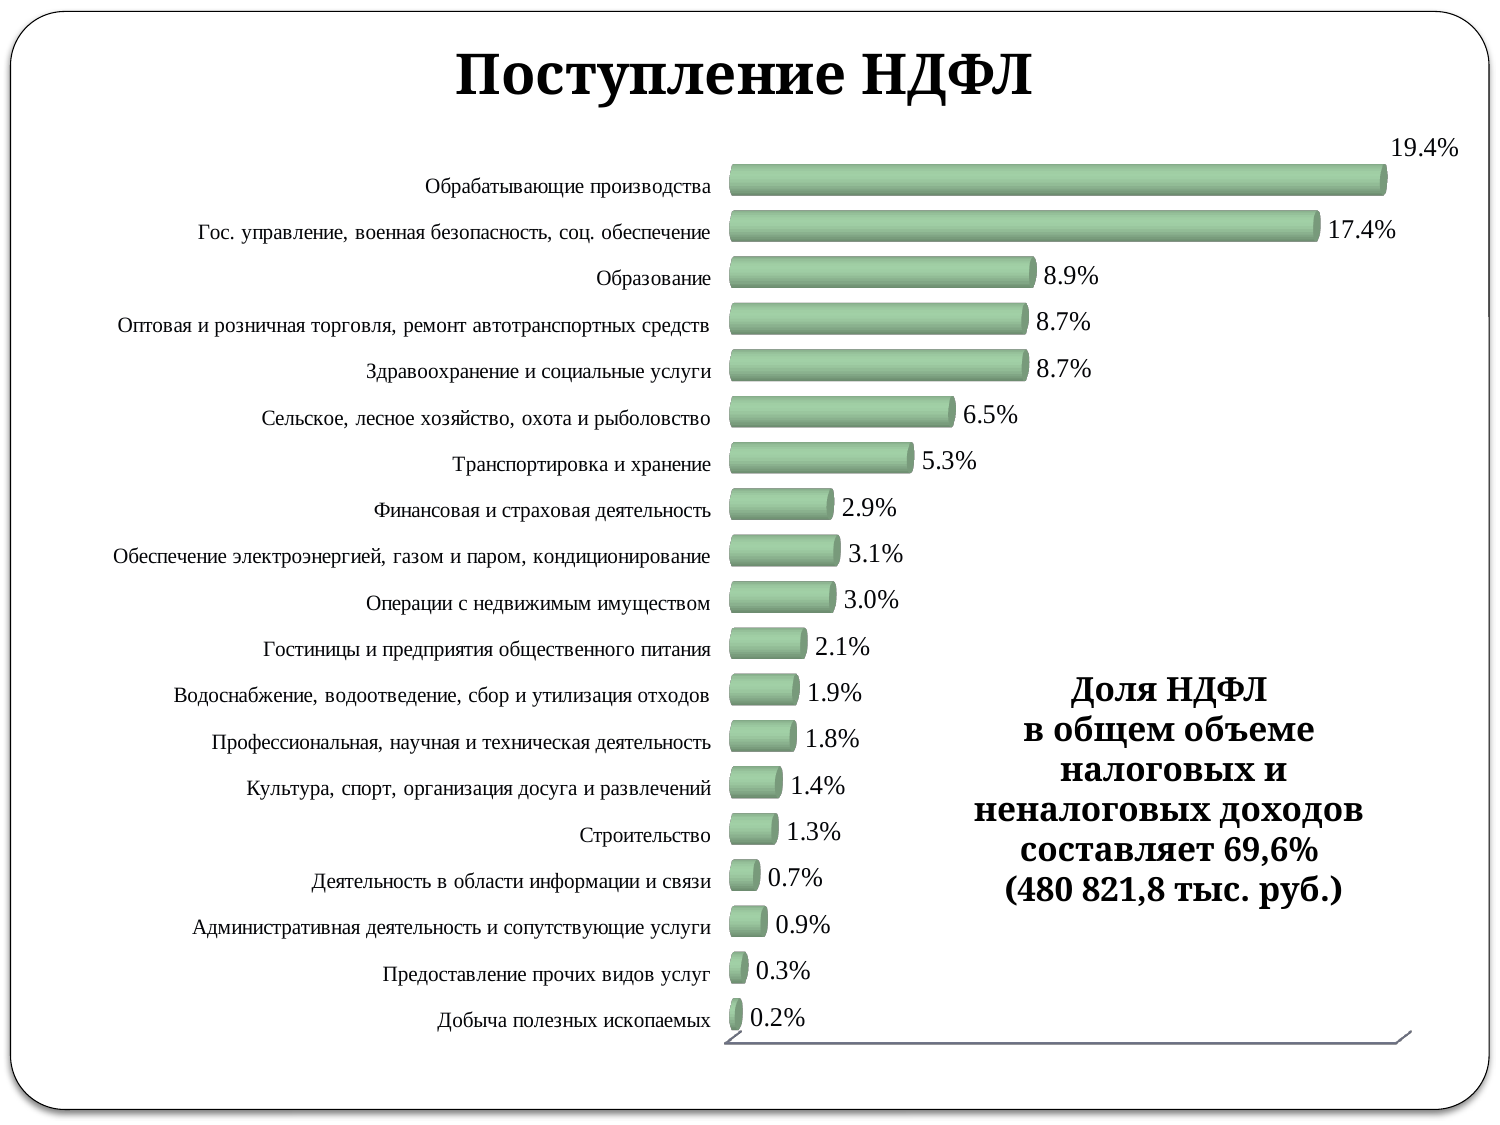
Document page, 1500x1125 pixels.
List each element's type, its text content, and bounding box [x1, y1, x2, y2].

title Поступление НДФЛ [82, 46, 1407, 121]
chart [52, 125, 1459, 1071]
